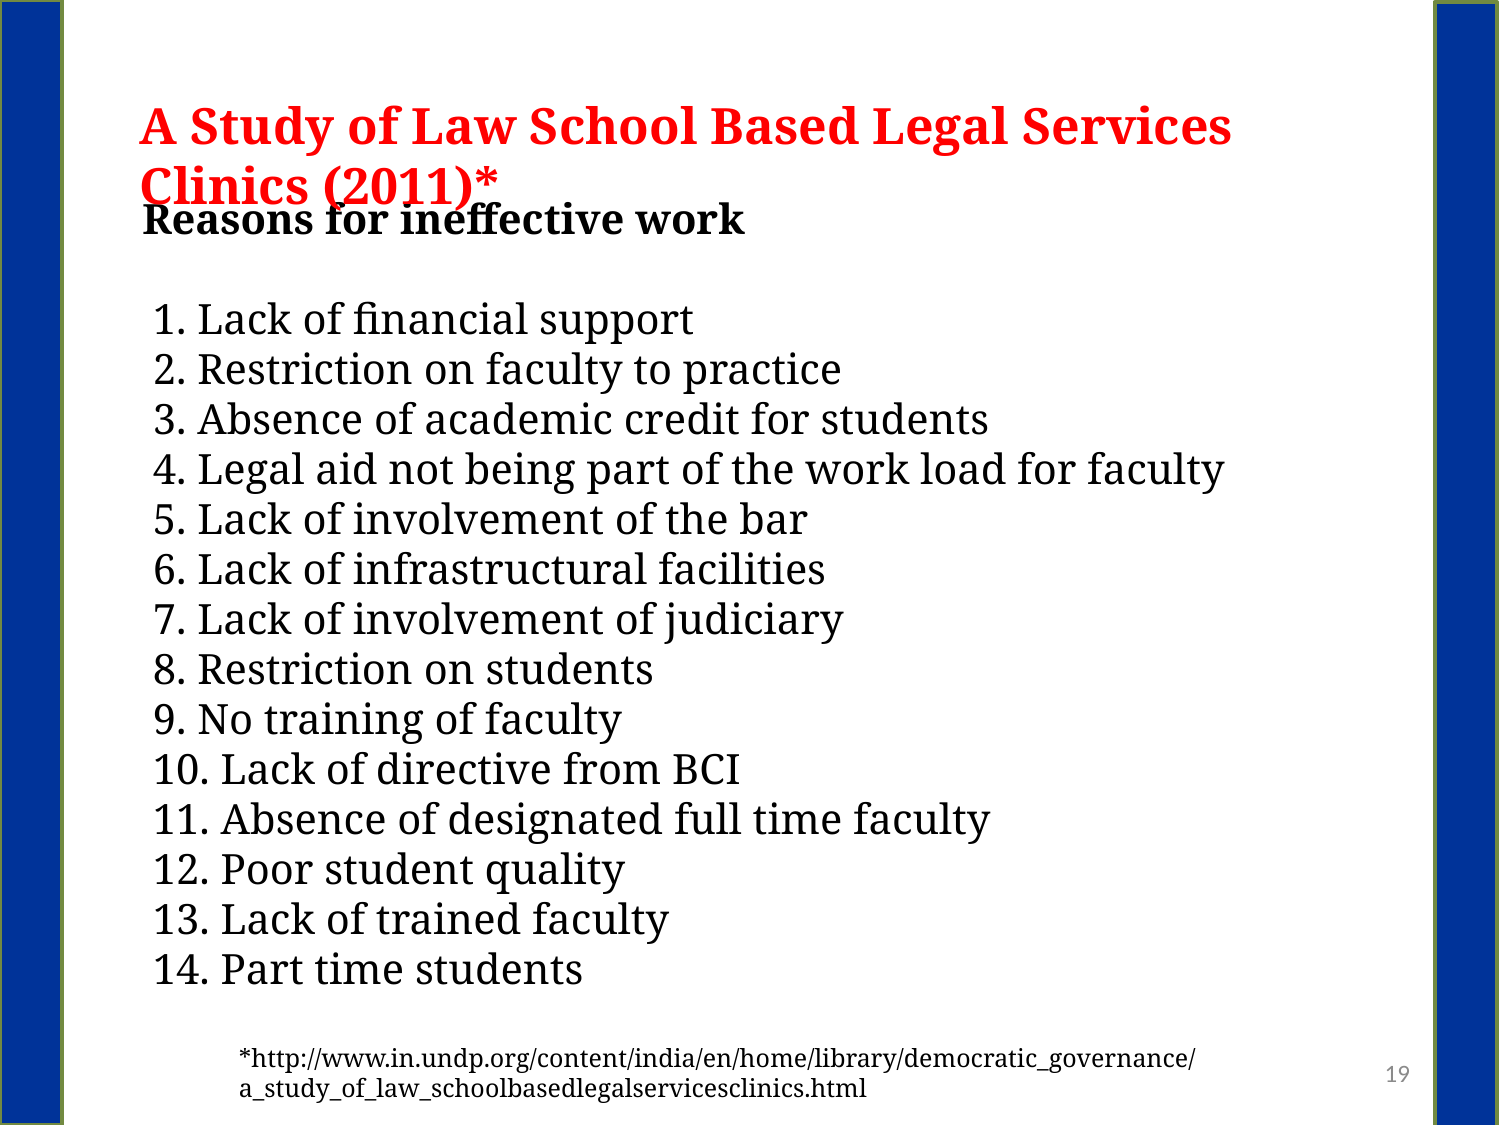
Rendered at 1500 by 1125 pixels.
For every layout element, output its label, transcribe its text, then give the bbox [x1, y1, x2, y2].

text_box [1433, 0, 1499, 1125]
slide_number 19 [1326, 1042, 1425, 1103]
text_box [0, 0, 64, 1125]
text_box Reasons for ineffective work 1. Lack of financial support 2. Restriction on faculty to practice 3. Absence of academic credit for students 4. Legal aid not being part of the work load for faculty 5. Lack of involvement of the bar 6. Lack of infrastructural facilities 7. Lack of involvement of judiciary 8. Restriction on students 9. No training of faculty 10. Lack of directive from BCI 11. Absence of designated full time faculty 12. Poor student quality 13. Lack of trained faculty 14. Part time students [127, 223, 1370, 1001]
text_box A Study of Law School Based Legal Services Clinics (2011)* [125, 87, 1425, 223]
text_box *http://www.in.undp.org/content/india/en/home/library/democratic_governance/a_study_of_law_schoolbasedlegalservicesclinics.html [224, 1034, 1326, 1110]
